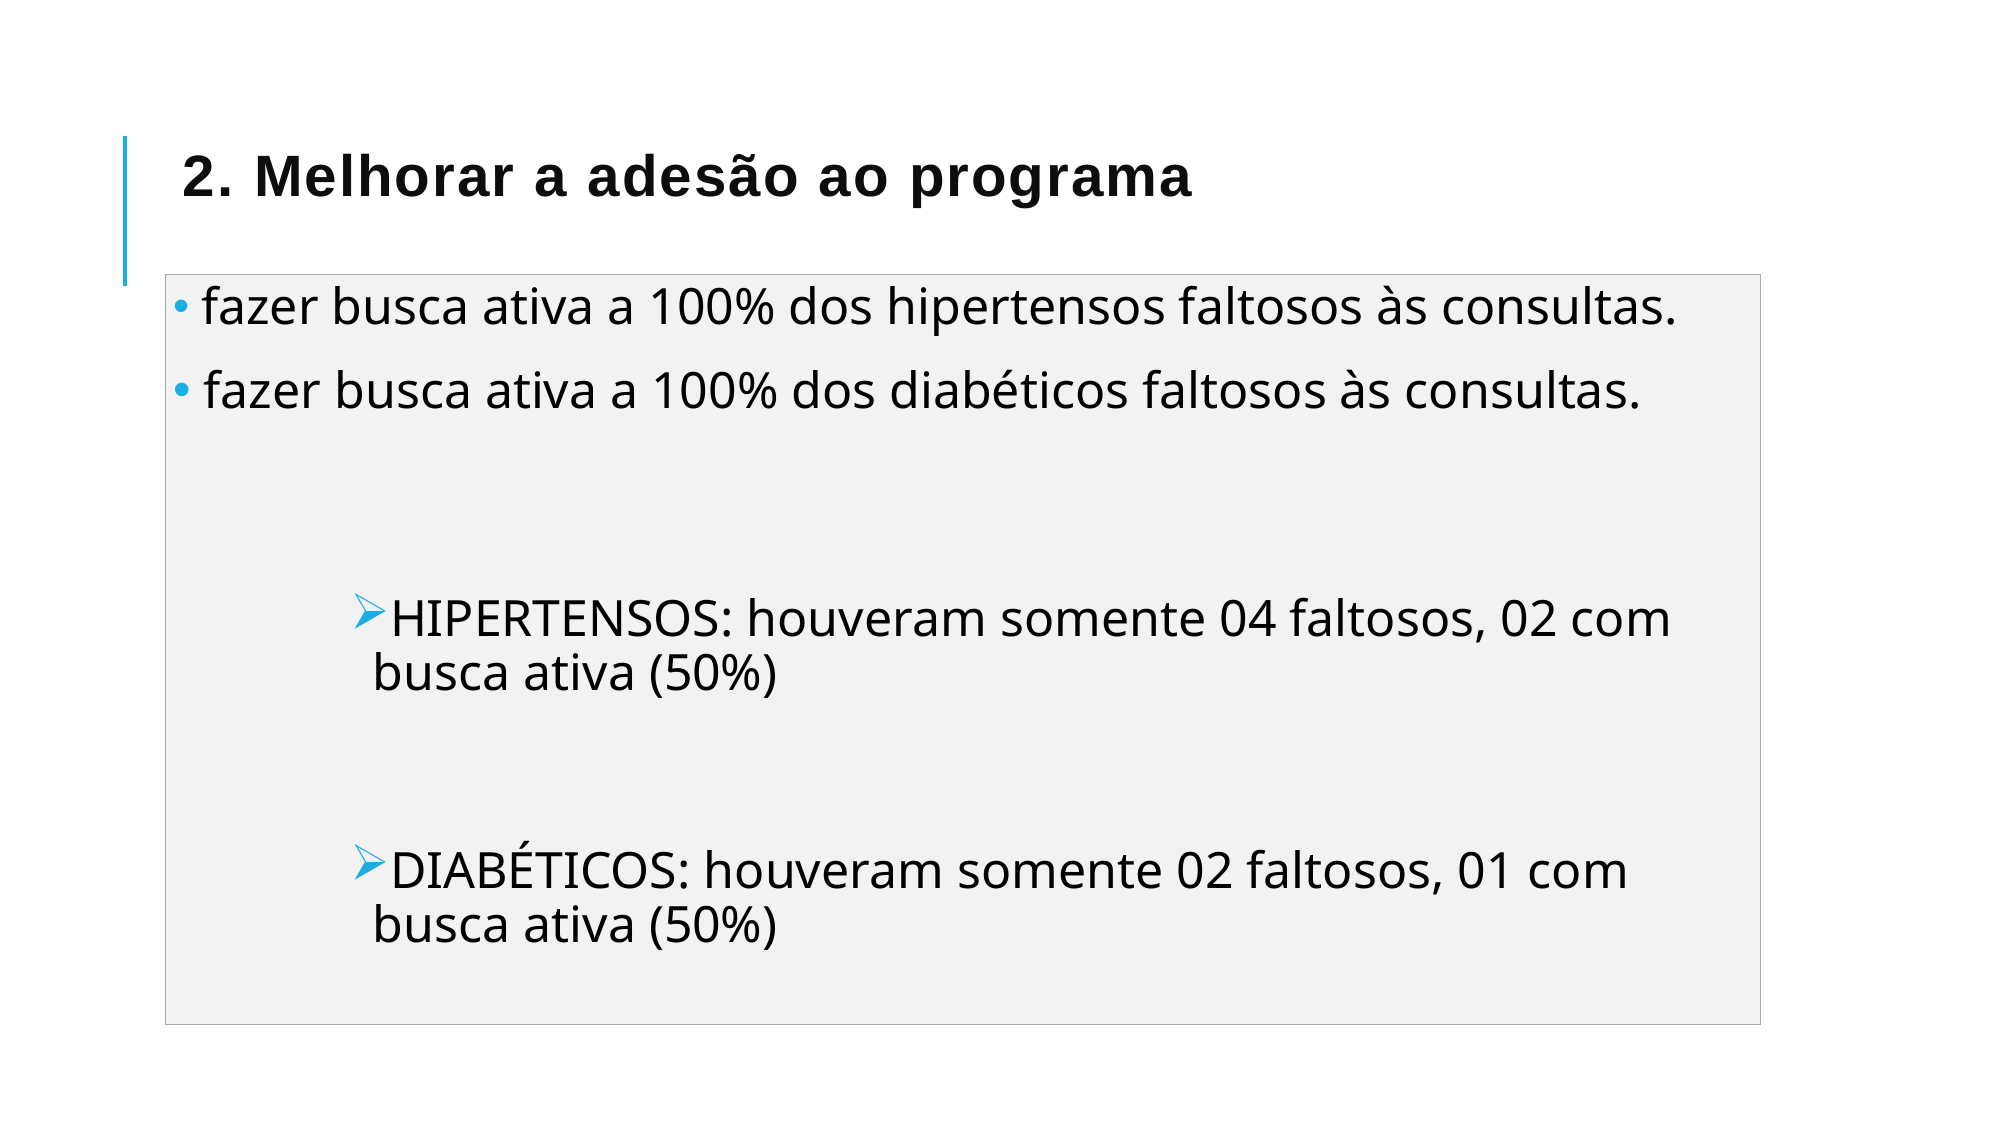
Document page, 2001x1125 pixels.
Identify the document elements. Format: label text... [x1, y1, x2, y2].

list fazer busca ativa a 100% dos hipertensos faltosos às consultas. fazer busca ativa a 100% dos diabéticos faltosos às consultas. HIPERTENSOS: houveram somente 04 faltosos, 02 com busca ativa (50%) DIABÉTICOS: houveram somente 02 faltosos, 01 com busca ativa (50%) [165, 274, 1761, 1025]
title 2. Melhorar a adesão ao programa [168, 96, 1763, 264]
